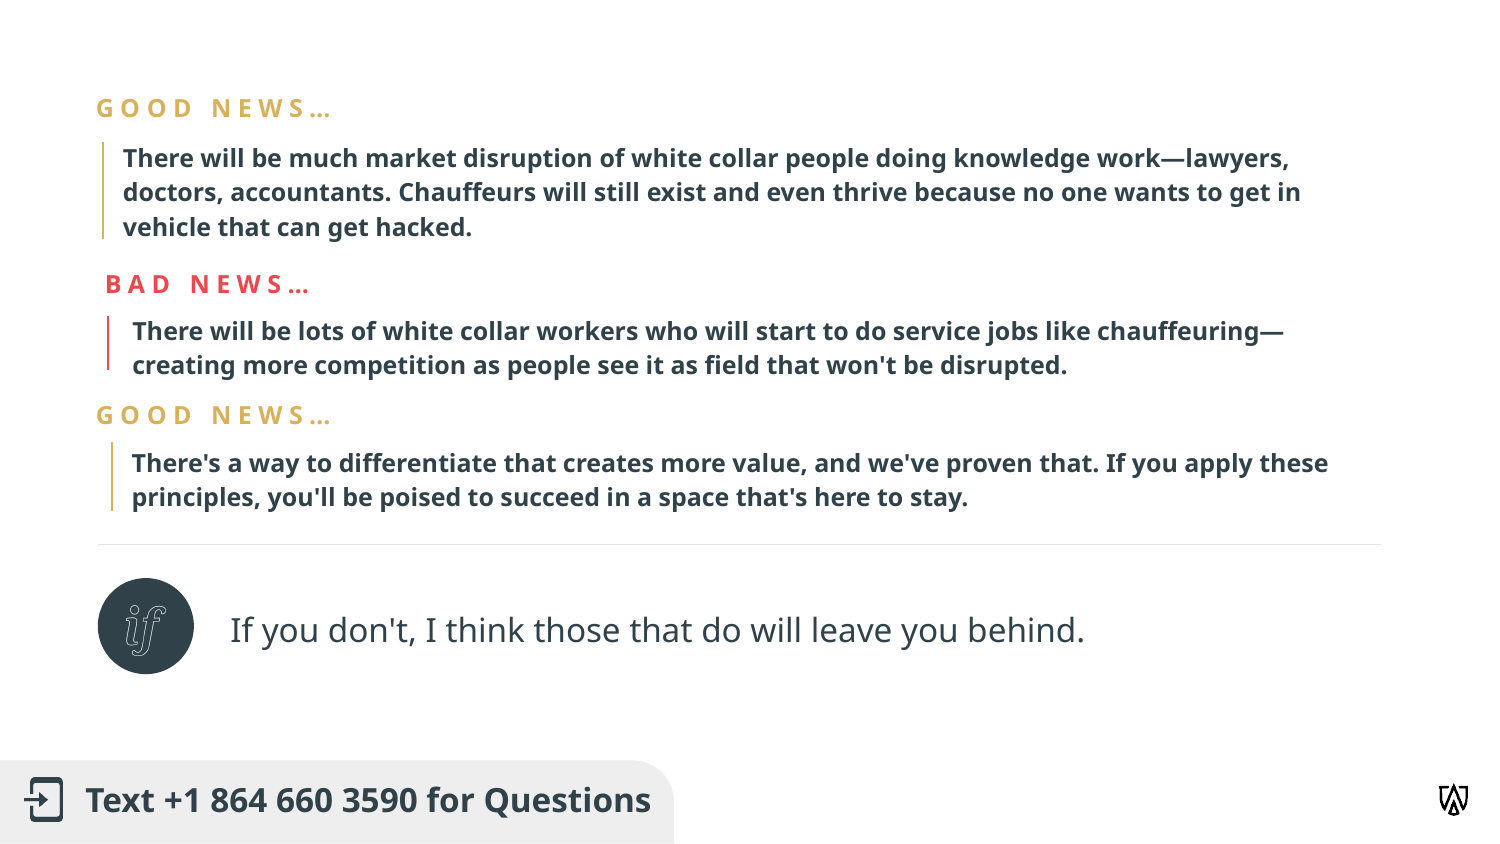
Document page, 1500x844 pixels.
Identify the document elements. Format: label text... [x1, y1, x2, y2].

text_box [97, 427, 1382, 545]
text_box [97, 577, 1111, 675]
text_box G O O D N E W S … [80, 405, 460, 425]
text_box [102, 122, 1322, 239]
picture [1439, 783, 1468, 816]
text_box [0, 760, 675, 844]
picture [24, 777, 64, 822]
text_box G O O D N E W S … [80, 98, 460, 118]
text_box B A D N E W S … [89, 273, 469, 293]
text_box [107, 295, 1352, 387]
